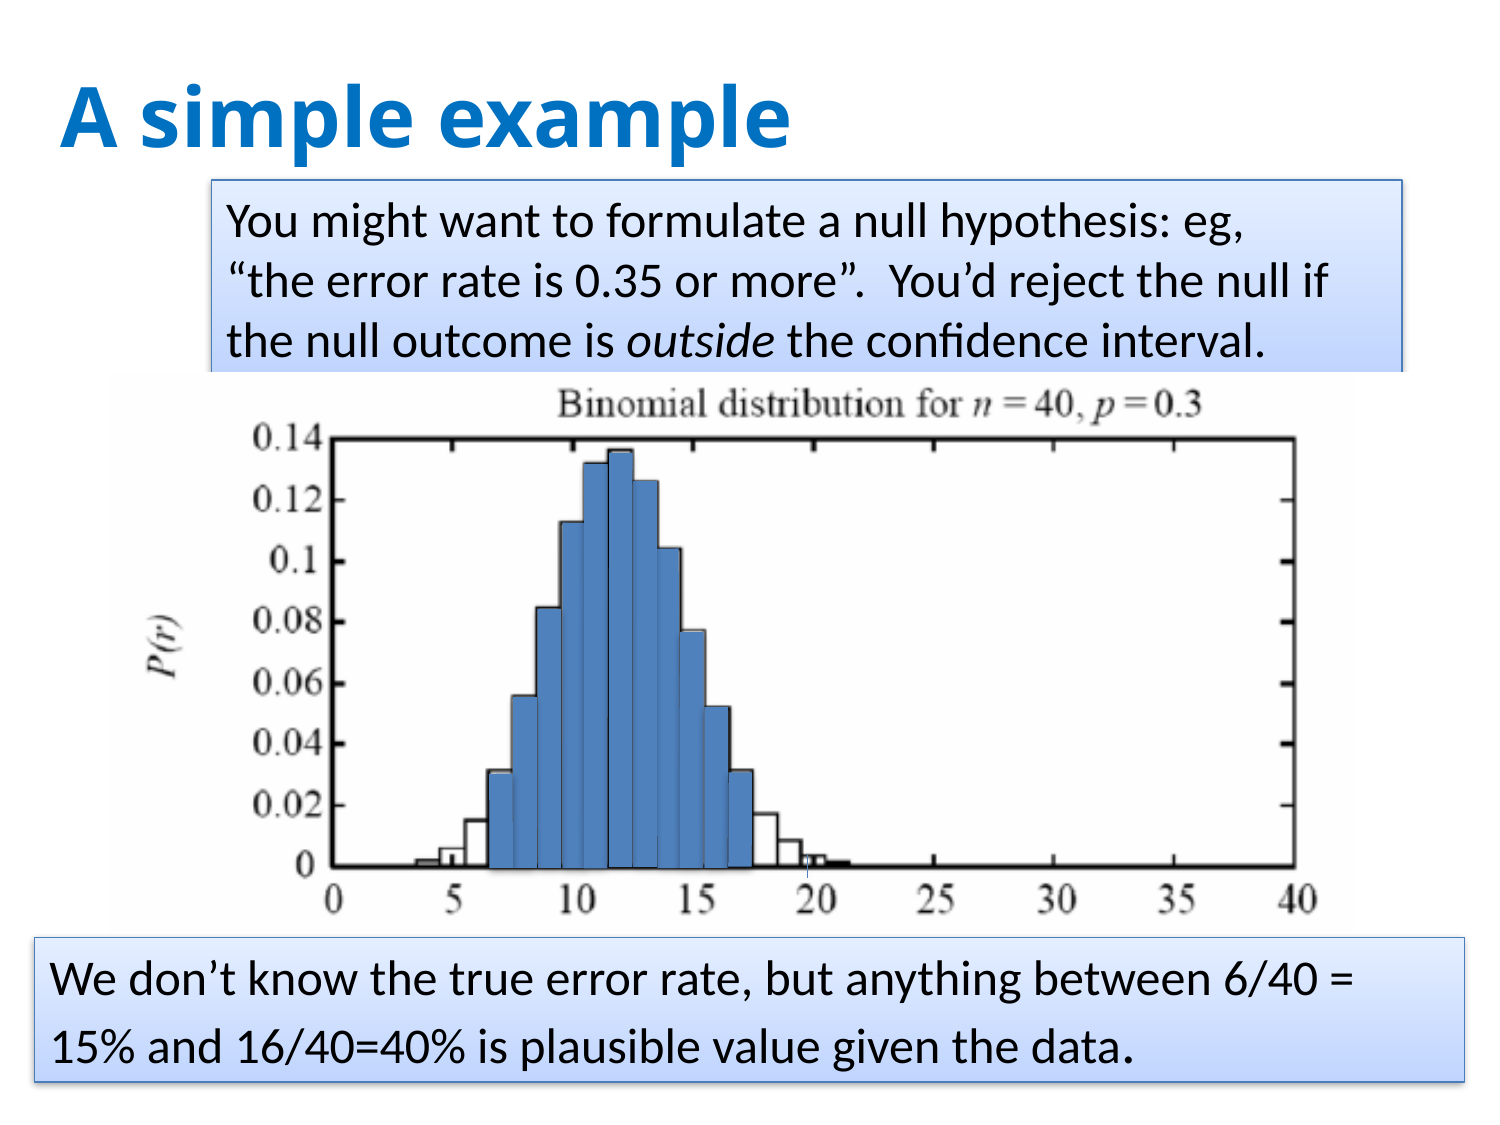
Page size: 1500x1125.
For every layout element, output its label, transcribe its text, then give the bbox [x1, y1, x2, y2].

picture [56, 372, 1410, 938]
text_box You might want to formulate a null hypothesis: eg, “the error rate is 0.35 or more”. You’d reject the null if the null outcome is outside the confidence interval. [211, 179, 1403, 371]
title A simple example [45, 47, 1465, 180]
text_box We don’t know the true error rate, but anything between 6/40 = 15% and 16/40=40% is plausible value given the data. [34, 937, 1465, 1083]
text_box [508, 706, 828, 710]
